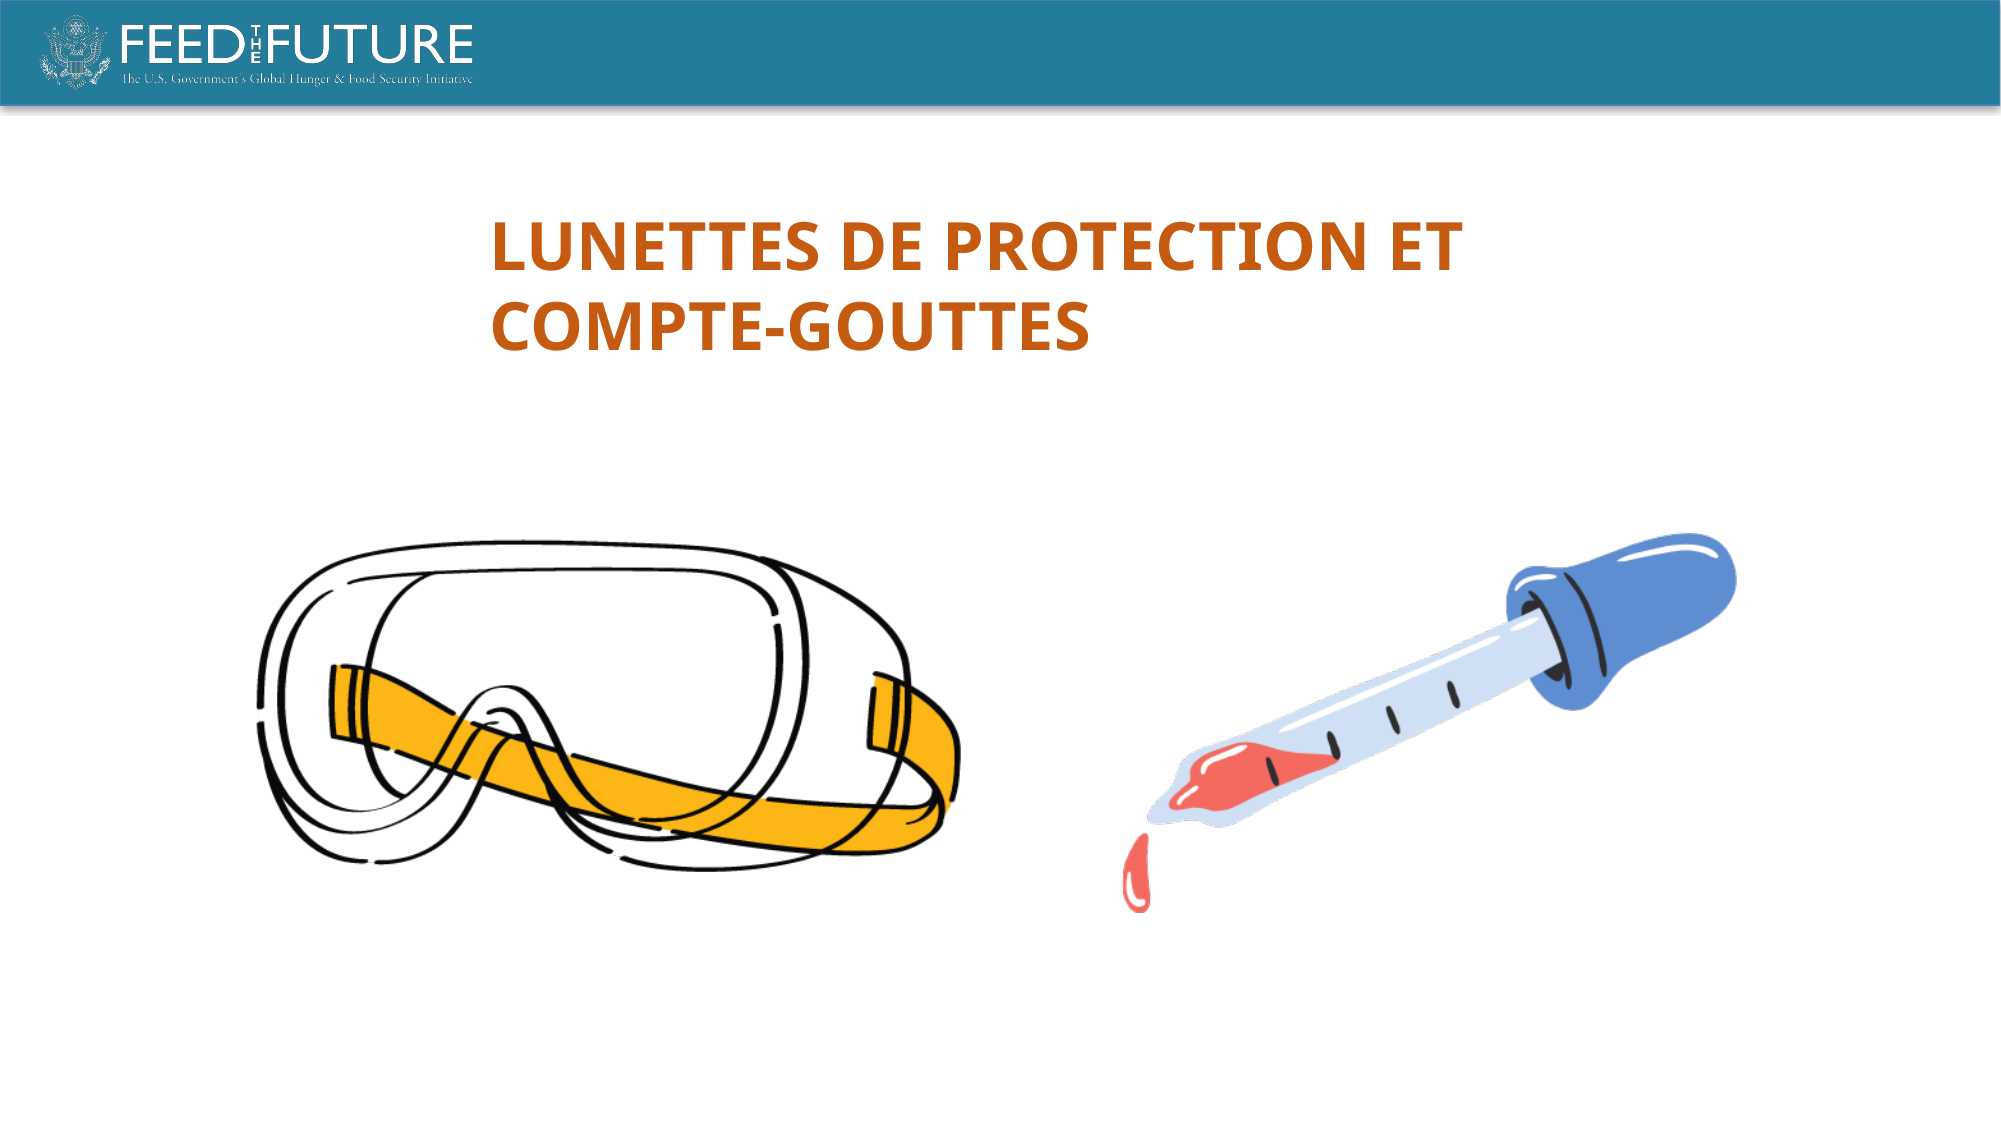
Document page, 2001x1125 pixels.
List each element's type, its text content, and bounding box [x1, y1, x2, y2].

text_box LUNETTES DE PROTECTION ET COMPTE-GOUTTES [474, 196, 1713, 371]
picture [115, 376, 1885, 1043]
